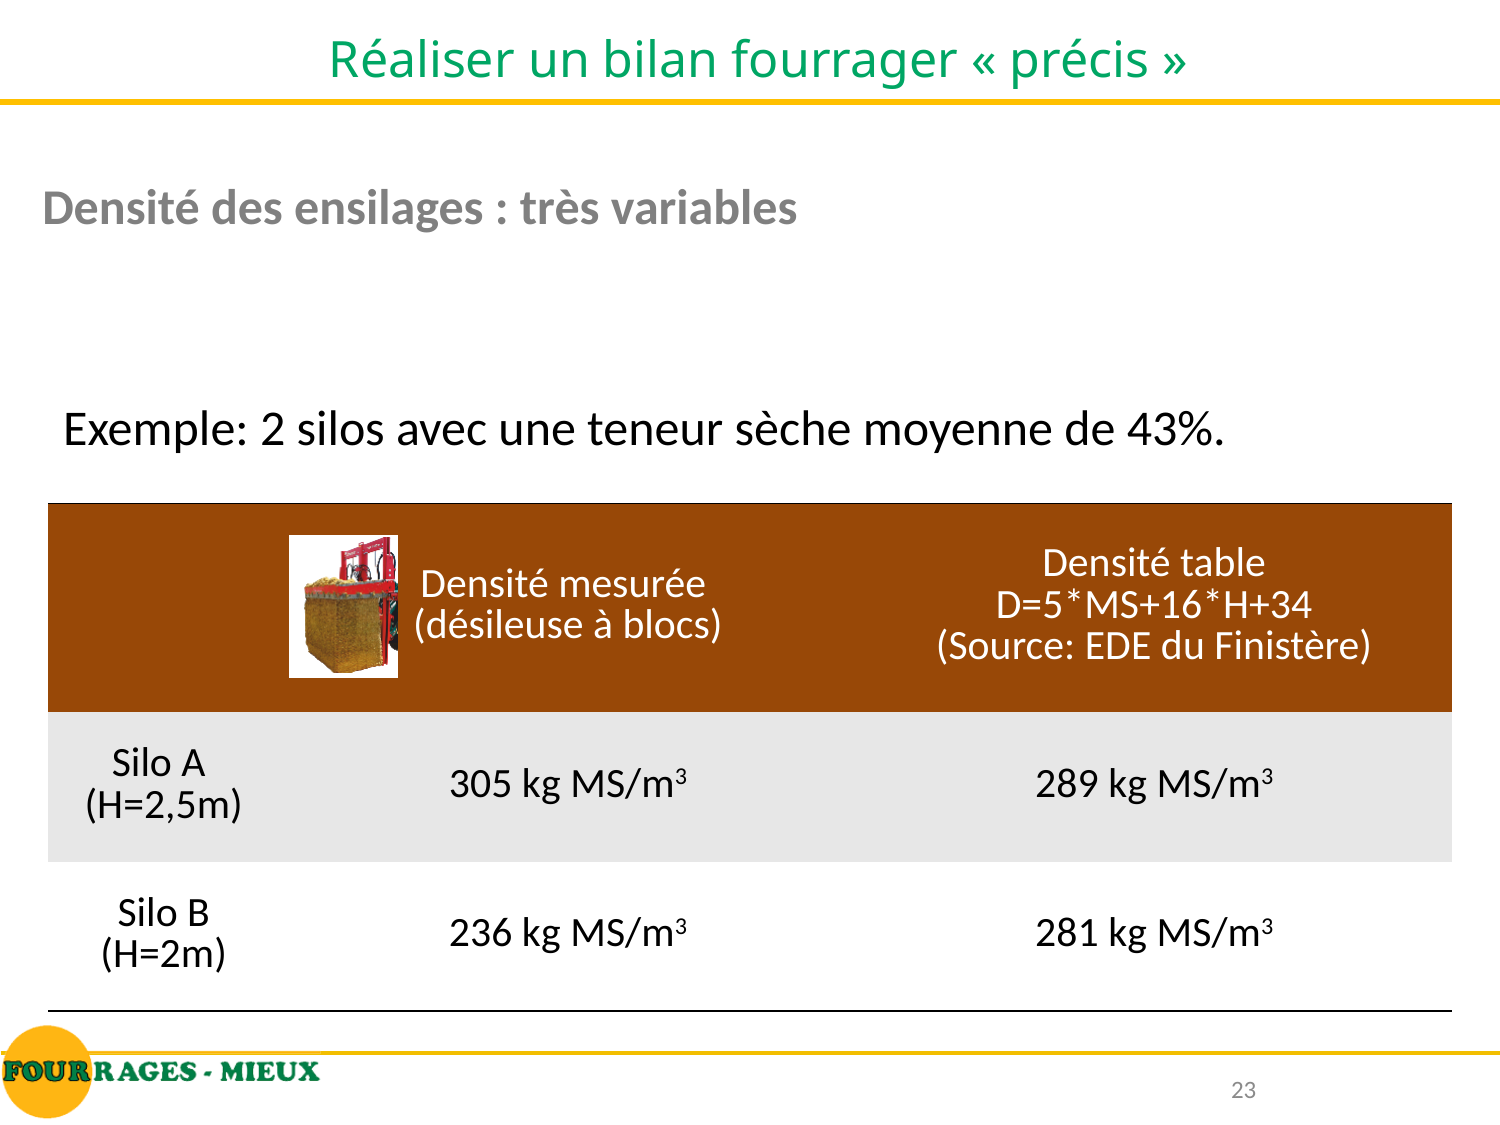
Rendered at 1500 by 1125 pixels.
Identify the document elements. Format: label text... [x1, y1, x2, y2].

picture [289, 535, 398, 678]
picture [0, 1023, 325, 1125]
table_header Densité table D=5*MS+16*H+34 (Source: EDE du Finistère) [857, 504, 1452, 712]
table_cell 289 kg MS/m3 [857, 712, 1452, 862]
list Densité des ensilages : très variables [27, 167, 1326, 250]
table_header Densité mesurée (désileuse à blocs) [279, 504, 857, 712]
table_cell 305 kg MS/m3 [279, 712, 857, 862]
table_cell 281 kg MS/m3 [857, 862, 1452, 1010]
table_header [48, 504, 279, 712]
table_cell Silo A (H=2,5m) [48, 712, 279, 862]
slide_number 23 [1187, 1058, 1272, 1119]
table_cell 236 kg MS/m3 [279, 862, 857, 1010]
text_box Exemple: 2 silos avec une teneur sèche moyenne de 43%. [48, 388, 1347, 471]
table_cell Silo B (H=2m) [48, 862, 279, 1010]
title Réaliser un bilan fourrager « précis » [17, 0, 1500, 129]
